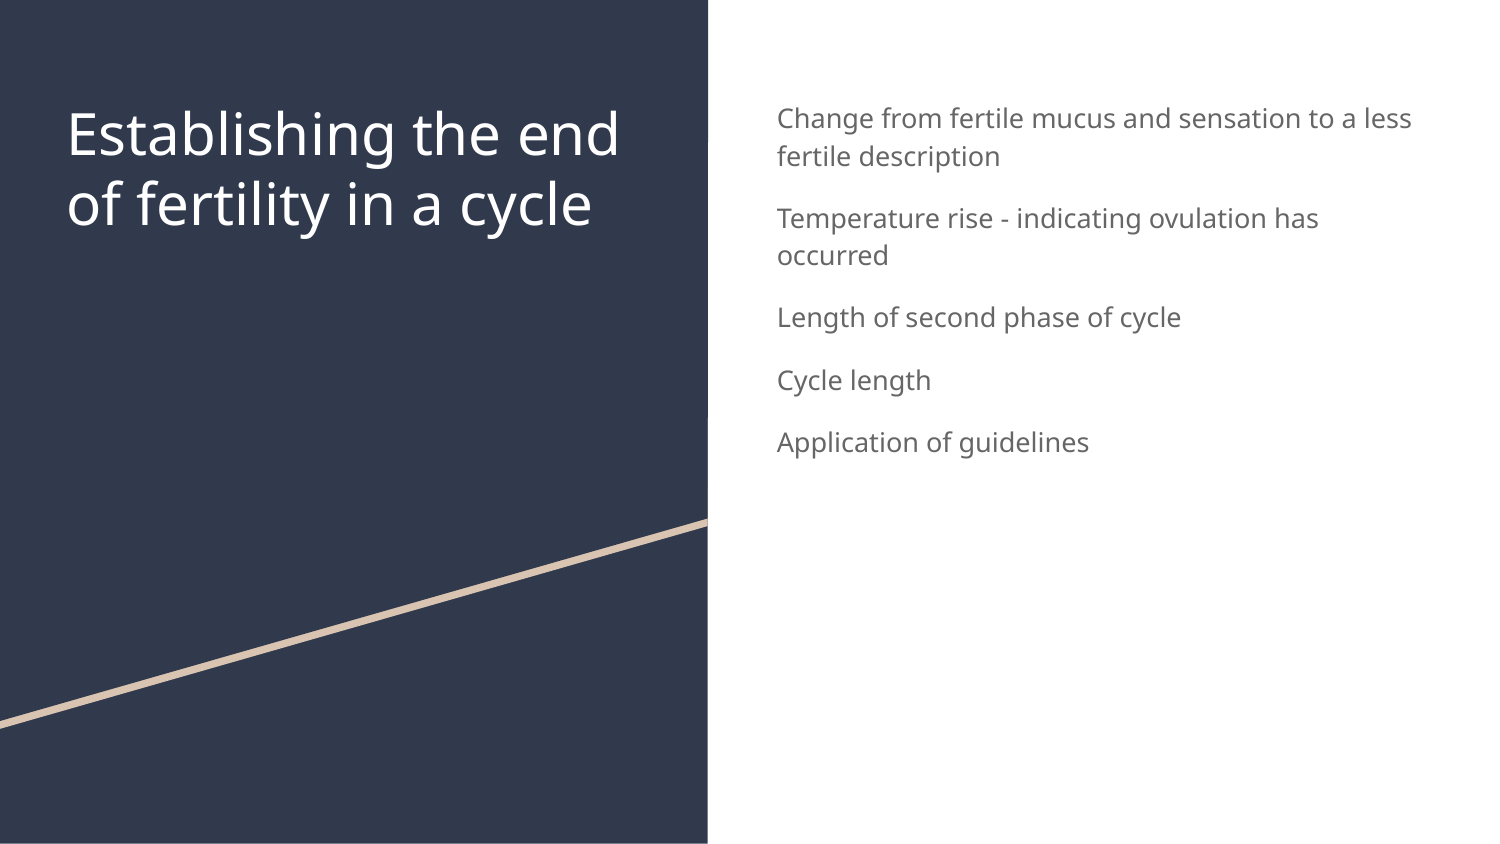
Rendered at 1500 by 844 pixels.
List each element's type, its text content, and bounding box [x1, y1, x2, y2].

title Establishing the end of fertility in a cycle [51, 82, 660, 494]
list Change from fertile mucus and sensation to a less fertile description Temperature rise - indicating ovulation has occurred Length of second phase of cycle Cycle length Application of guidelines [761, 82, 1446, 755]
